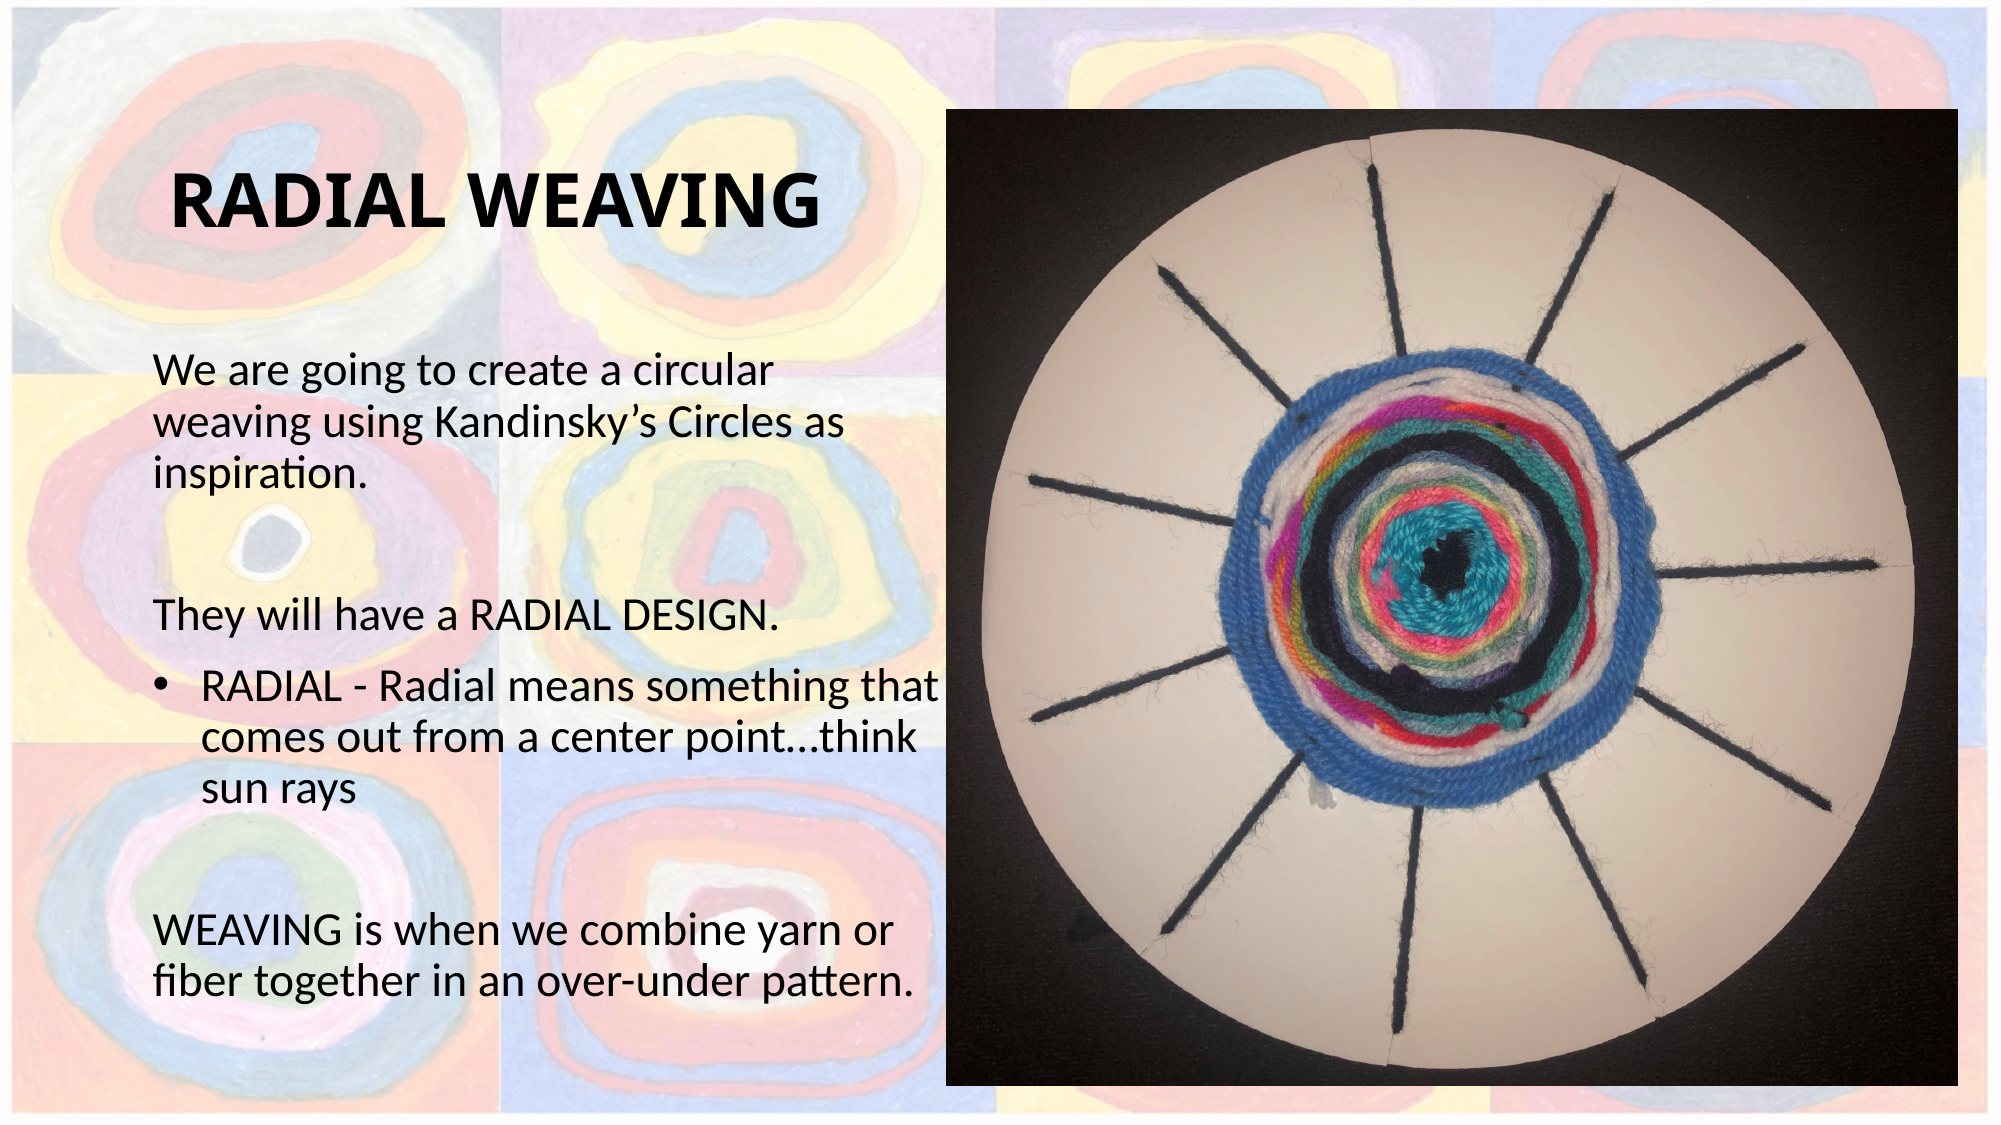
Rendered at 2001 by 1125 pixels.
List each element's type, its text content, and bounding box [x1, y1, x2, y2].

list We are going to create a circular weaving using Kandinsky’s Circles as inspiration. They will have a RADIAL DESIGN. RADIAL - Radial means something that comes out from a center point…think sun rays WEAVING is when we combine yarn or fiber together in an over-under pattern. [137, 337, 946, 1016]
picture [947, 91, 1958, 1104]
title RADIAL WEAVING [137, 76, 875, 251]
